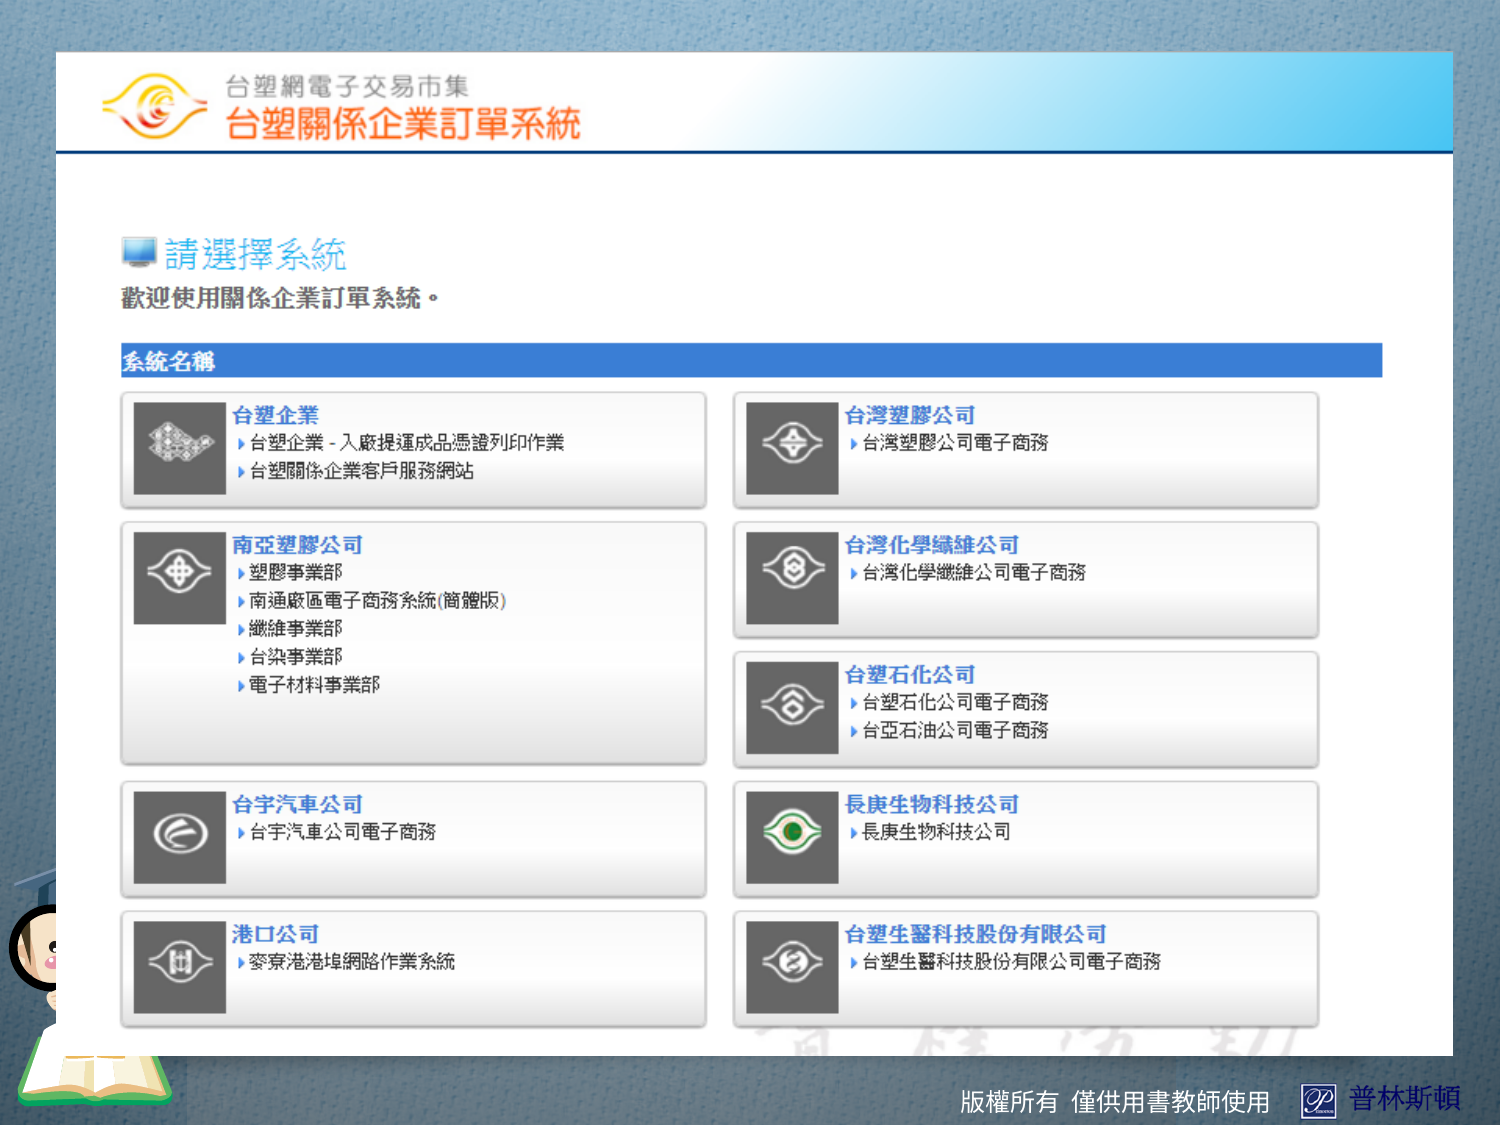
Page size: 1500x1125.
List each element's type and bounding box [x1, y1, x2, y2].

picture [1300, 1071, 1482, 1125]
picture [55, 29, 1453, 1056]
